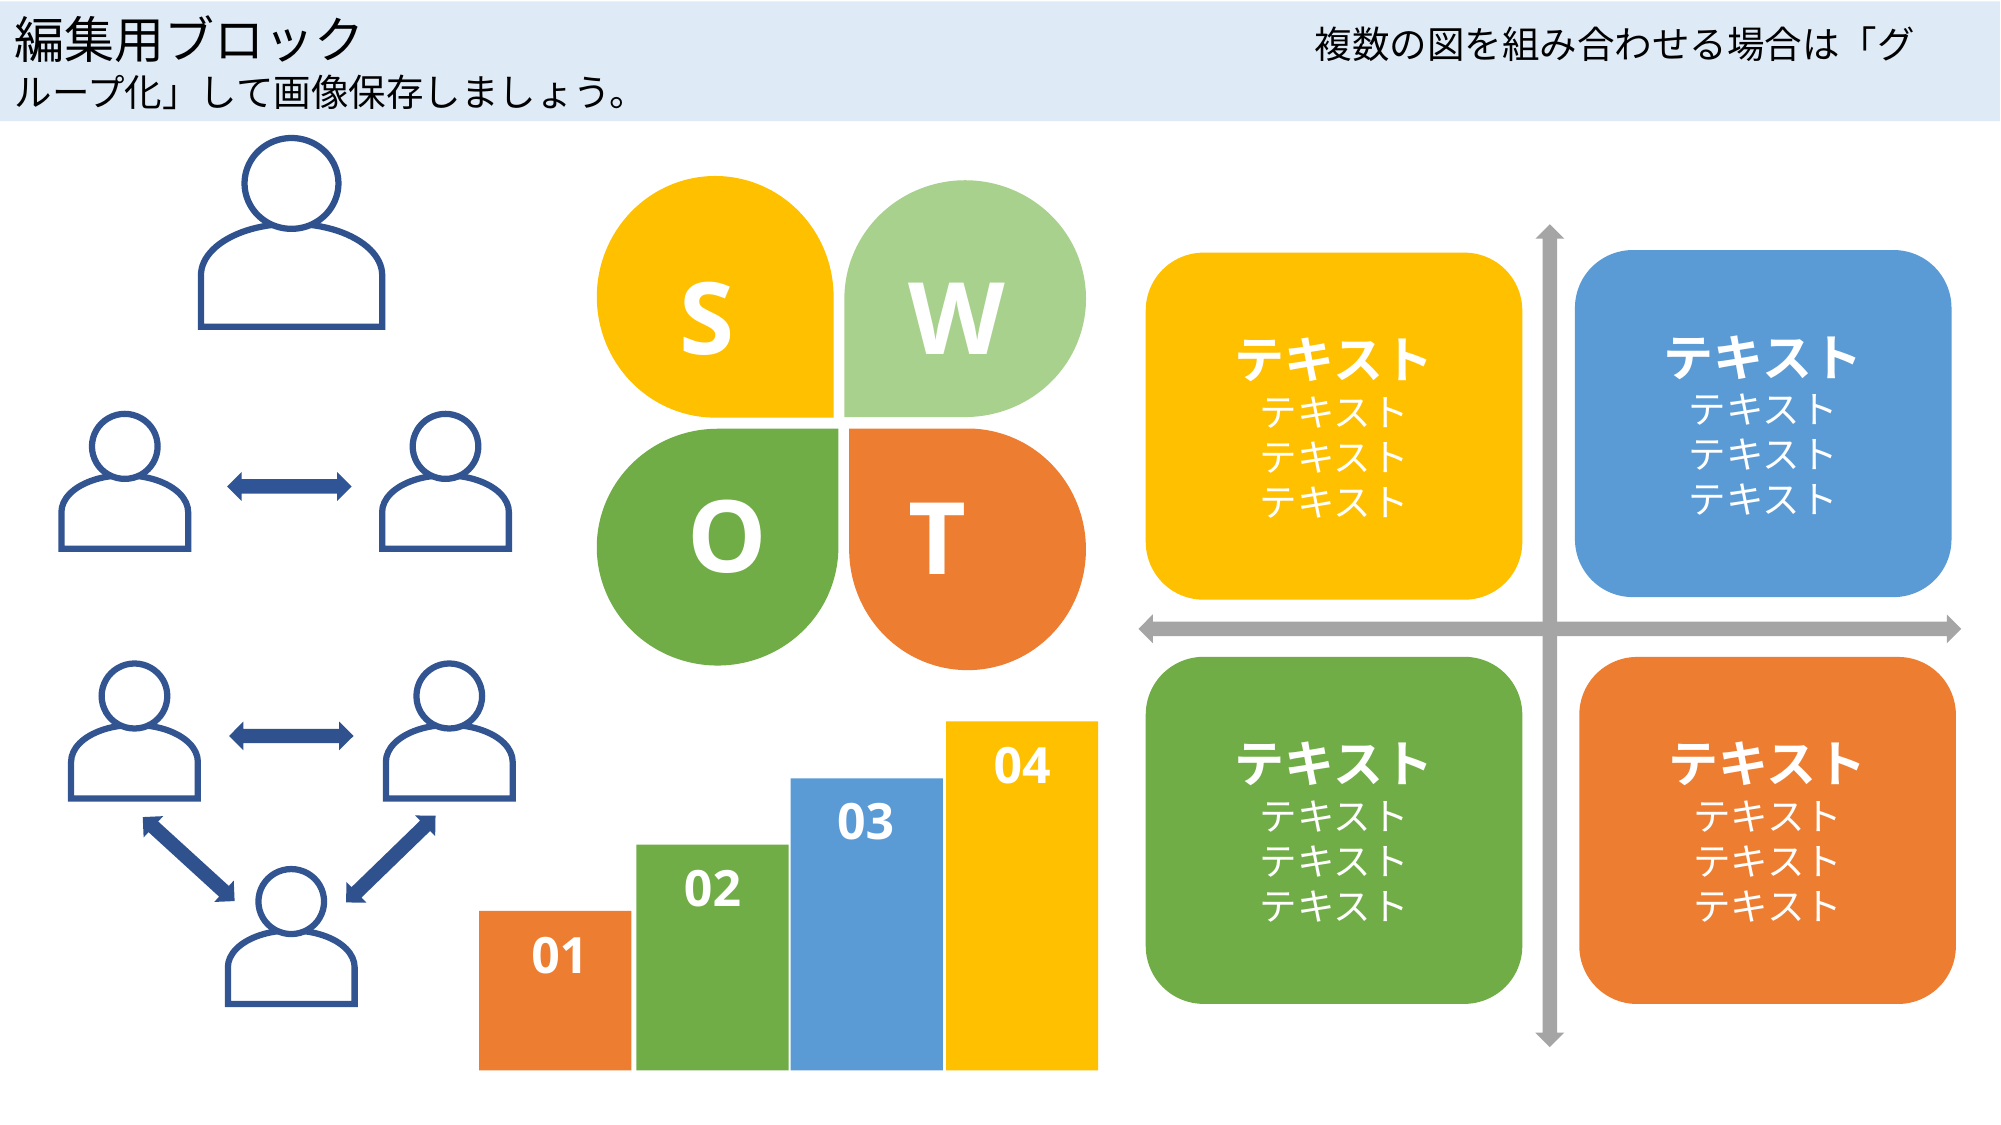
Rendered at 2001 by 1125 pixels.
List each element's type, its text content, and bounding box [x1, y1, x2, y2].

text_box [596, 175, 1086, 671]
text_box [71, 663, 513, 1004]
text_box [1138, 249, 1962, 1004]
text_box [61, 413, 509, 549]
text_box 編集用ブロック 複数の図を組み合わせる場合は「グループ化」して画像保存しましょう。 [0, 1, 2000, 122]
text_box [200, 137, 383, 327]
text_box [479, 721, 1099, 1071]
